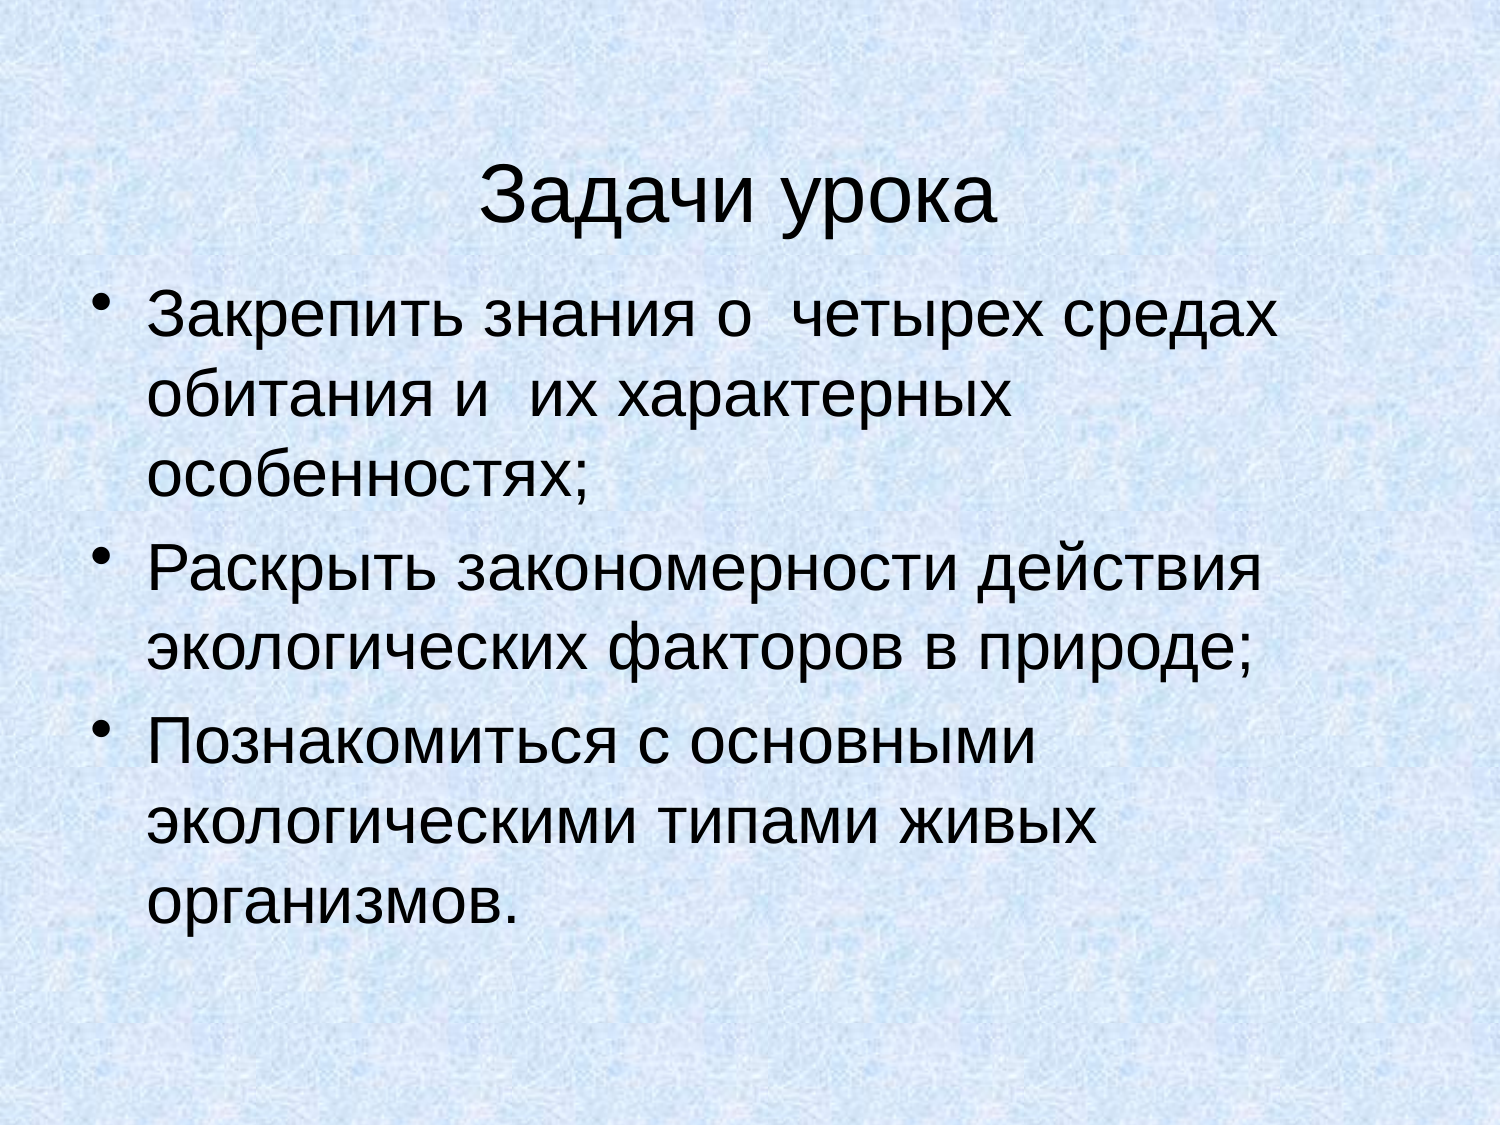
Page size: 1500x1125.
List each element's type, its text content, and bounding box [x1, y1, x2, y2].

list Закрепить знания о четырех средах обитания и их характерных особенностях; Раскрыть закономерности действия экологических факторов в природе; Познакомиться с основными экологическими типами живых организмов. [74, 262, 1426, 1006]
picture [0, 0, 1500, 1125]
title Задачи урока [74, 44, 1426, 233]
